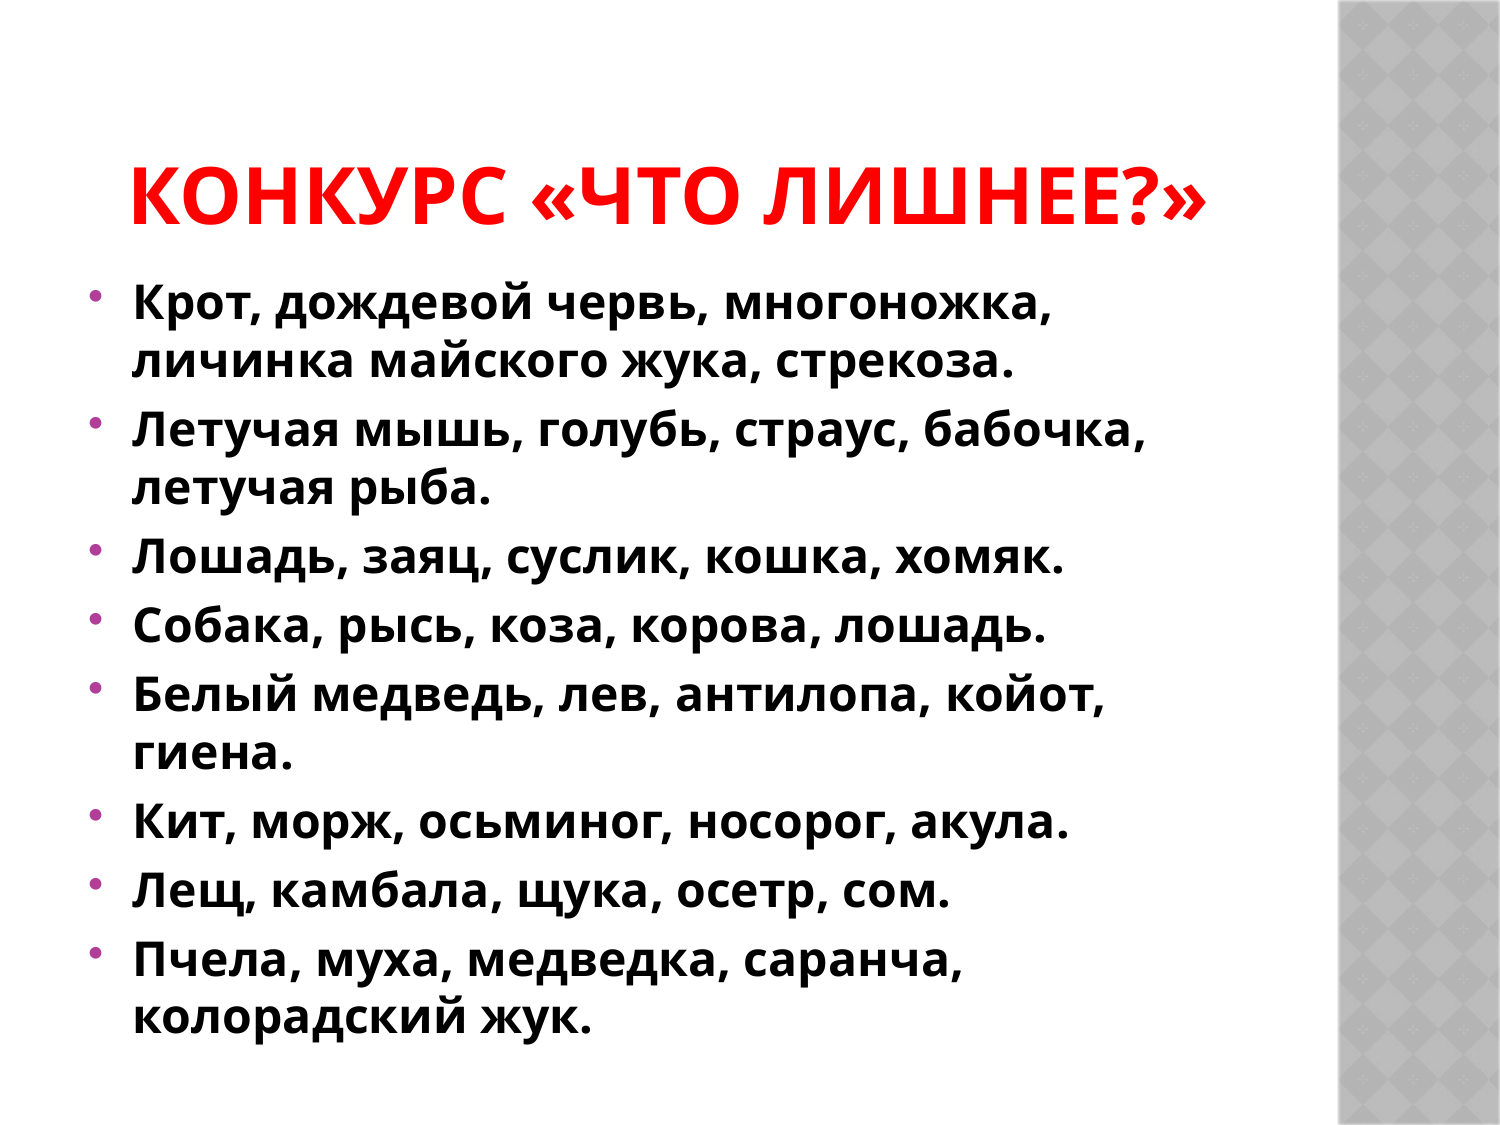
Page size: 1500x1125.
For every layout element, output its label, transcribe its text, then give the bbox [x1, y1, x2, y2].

title КОНКУРС «ЧТО ЛИШНЕЕ?» [75, 52, 1263, 240]
list Крот, дождевой червь, многоножка, личинка майского жука, стрекоза. Летучая мышь, голубь, страус, бабочка, летучая рыба. Лошадь, заяц, суслик, кошка, хомяк. Собака, рысь, коза, корова, лошадь. Белый медведь, лев, антилопа, койот, гиена. Кит, морж, осьминог, носорог, акула. Лещ, камбала, щука, осетр, сом. Пчела, муха, медведка, саранча, колорадский жук. [75, 264, 1263, 1059]
